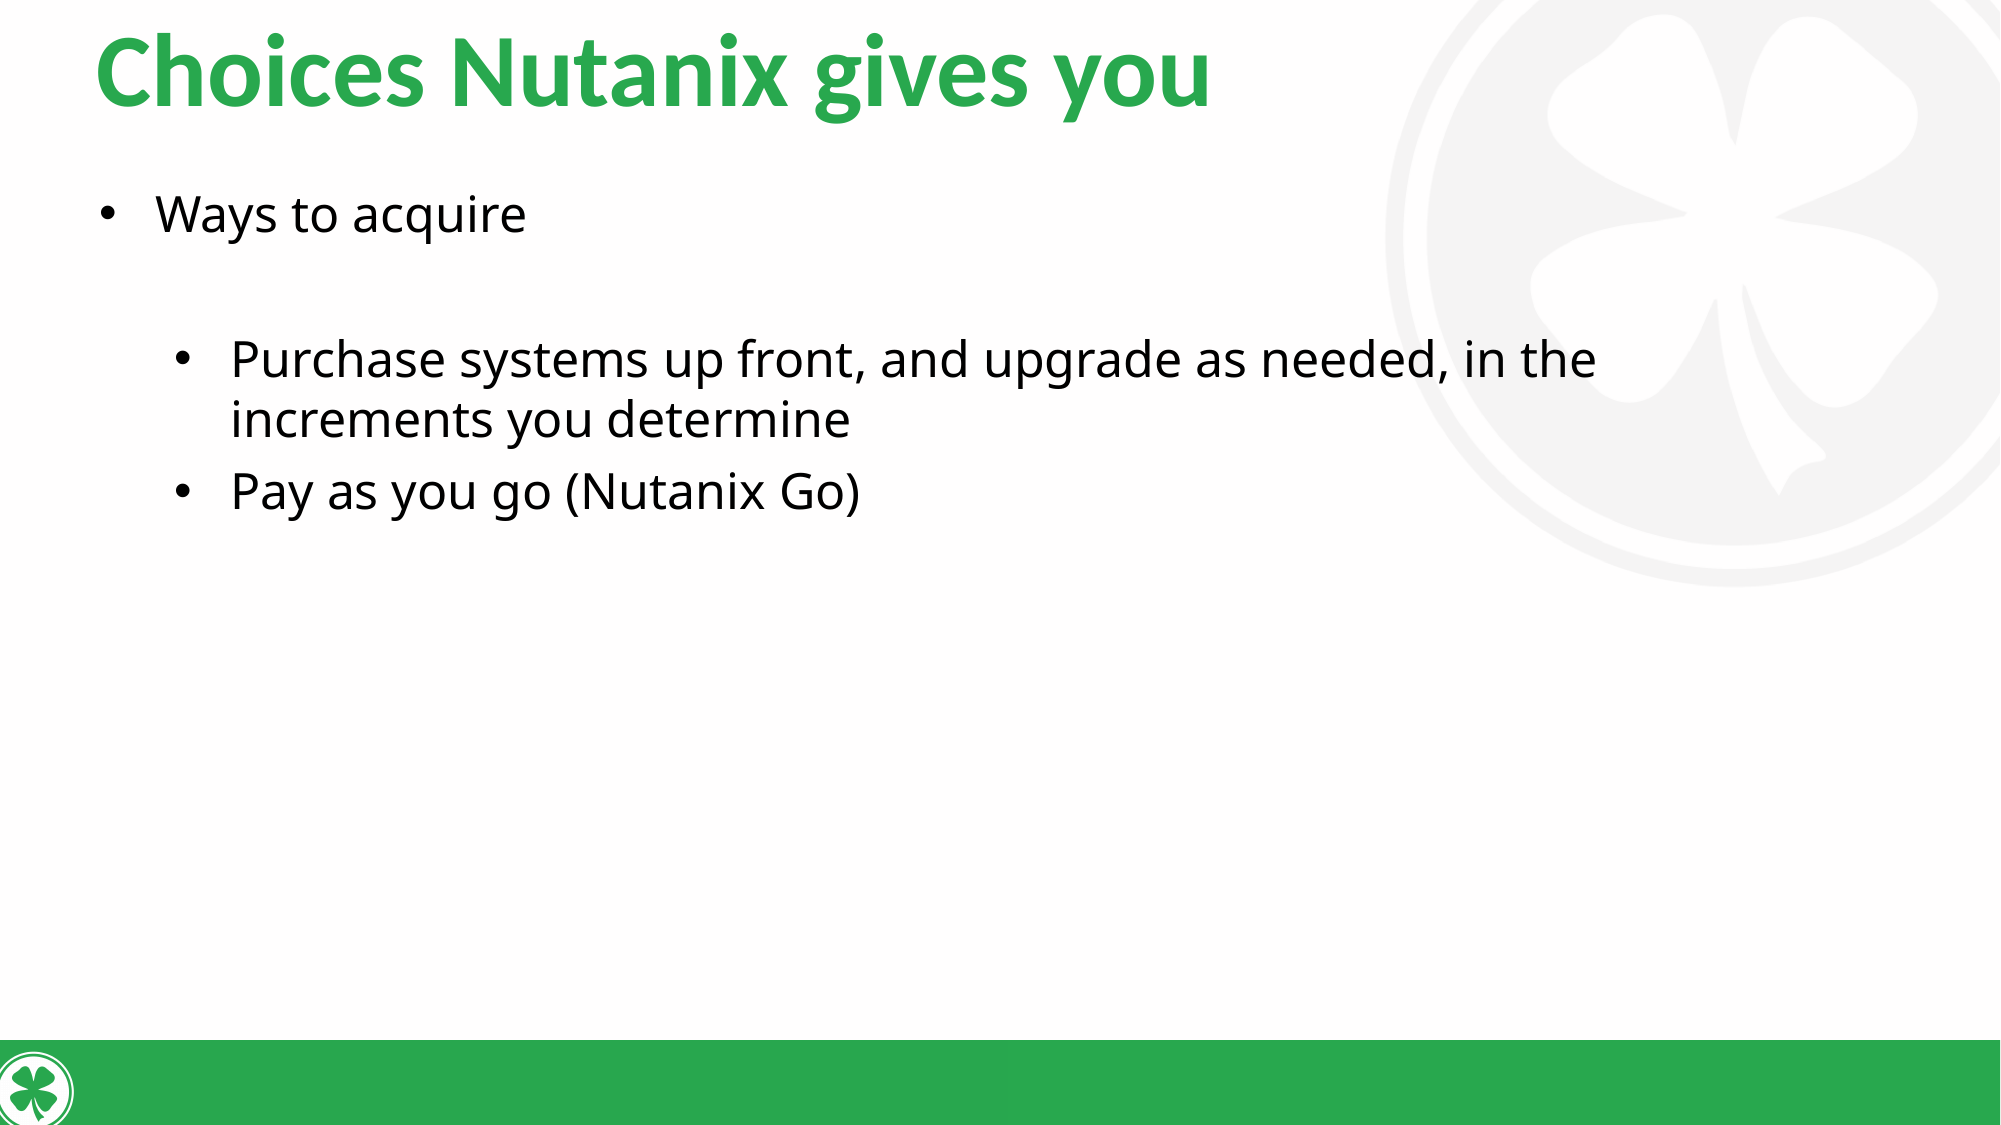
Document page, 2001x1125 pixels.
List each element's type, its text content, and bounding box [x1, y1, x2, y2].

picture [0, 1040, 103, 1125]
title Choices Nutanix gives you [84, 19, 1951, 139]
text_box Ways to acquire Purchase systems up front, and upgrade as needed, in the increments you determine Pay as you go (Nutanix Go) [84, 174, 1838, 620]
